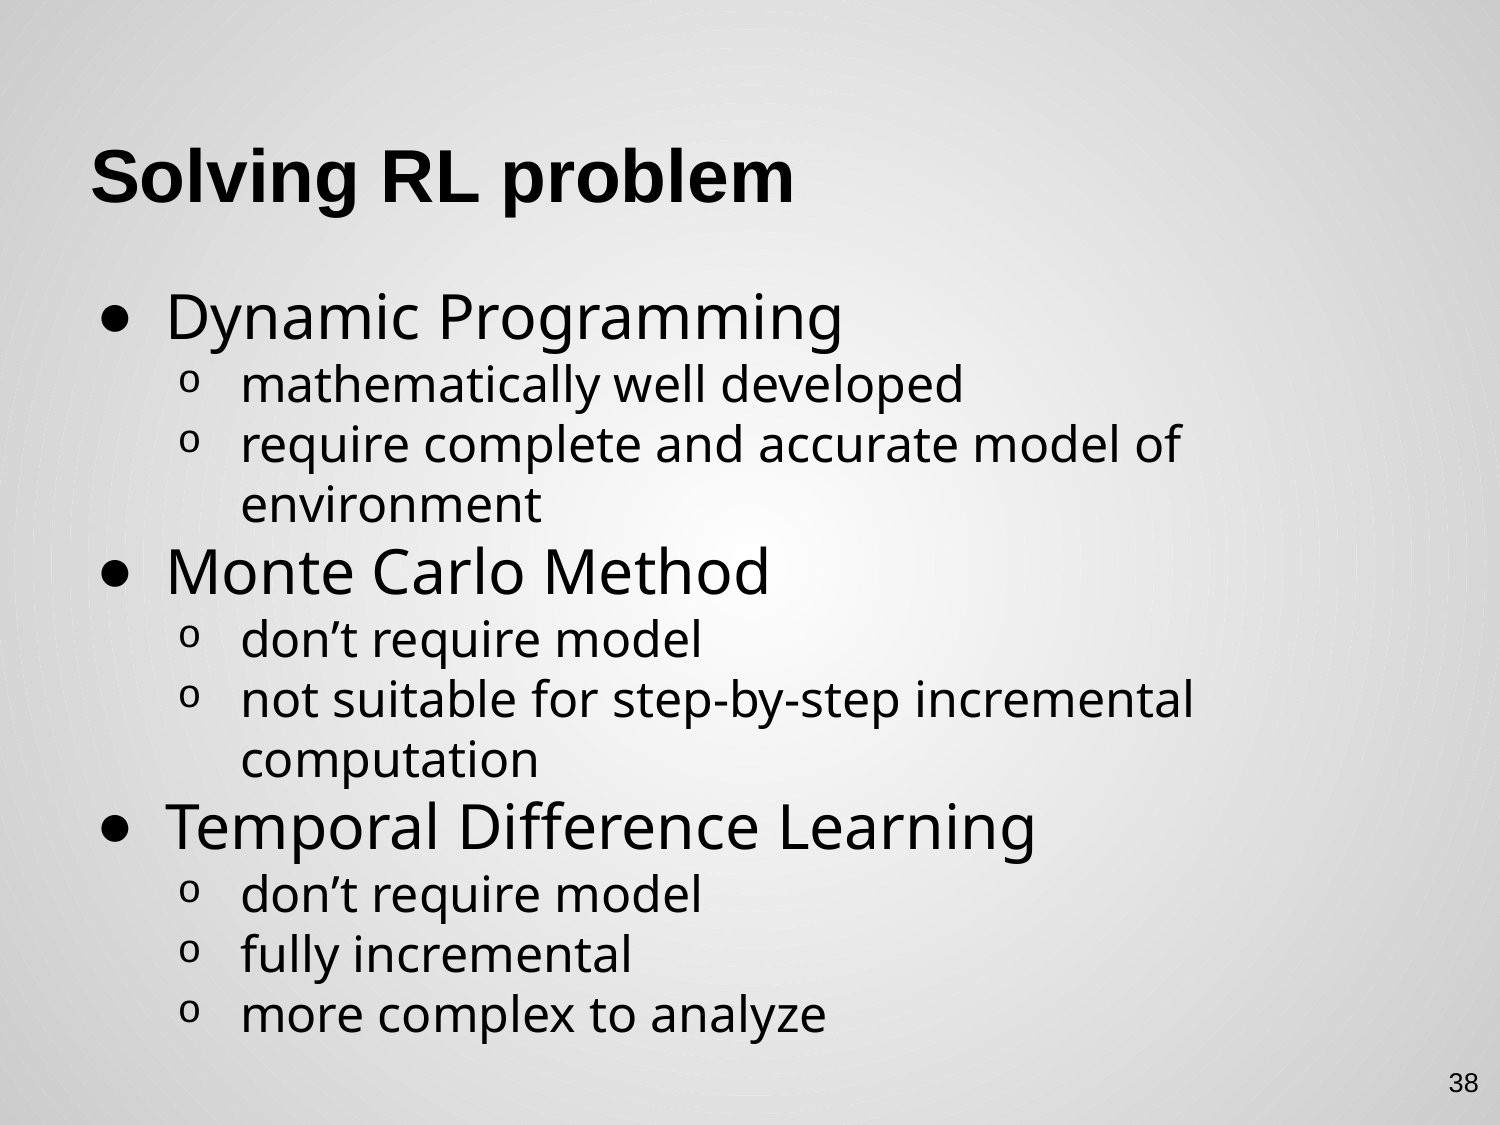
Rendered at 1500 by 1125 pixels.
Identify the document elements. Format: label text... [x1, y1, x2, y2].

list Dynamic Programming mathematically well developed require complete and accurate model of environment Monte Carlo Method don’t require model not suitable for step-by-step incremental computation Temporal Difference Learning don’t require model fully incremental more complex to analyze [75, 262, 1425, 1078]
title Solving RL problem [75, 45, 1425, 233]
slide_number 38 [1403, 1038, 1494, 1125]
